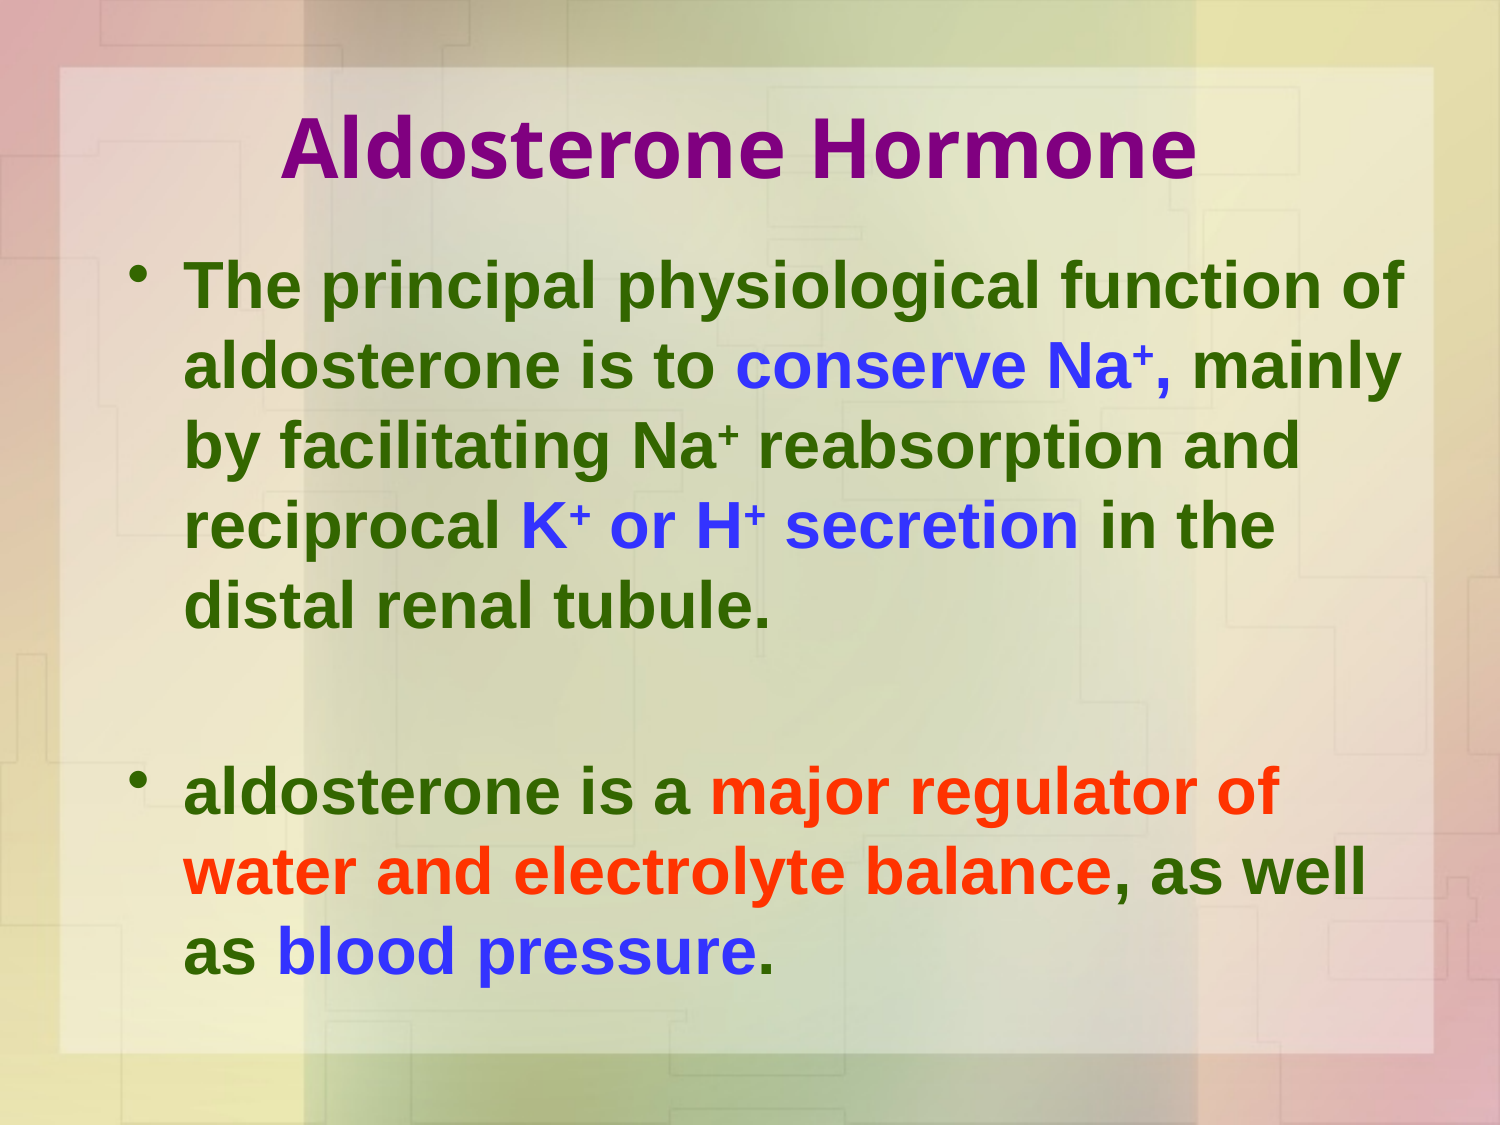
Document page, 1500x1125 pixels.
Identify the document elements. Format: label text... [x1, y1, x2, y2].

picture [0, 0, 1500, 1125]
list The principal physiological function of aldosterone is to conserve Na+, mainly by facilitating Na+ reabsorption and reciprocal K+ or H+ secretion in the distal renal tubule. aldosterone is a major regulator of water and electrolyte balance, as well as blood pressure. [112, 233, 1436, 1012]
title Aldosterone Hormone [265, 69, 1341, 221]
